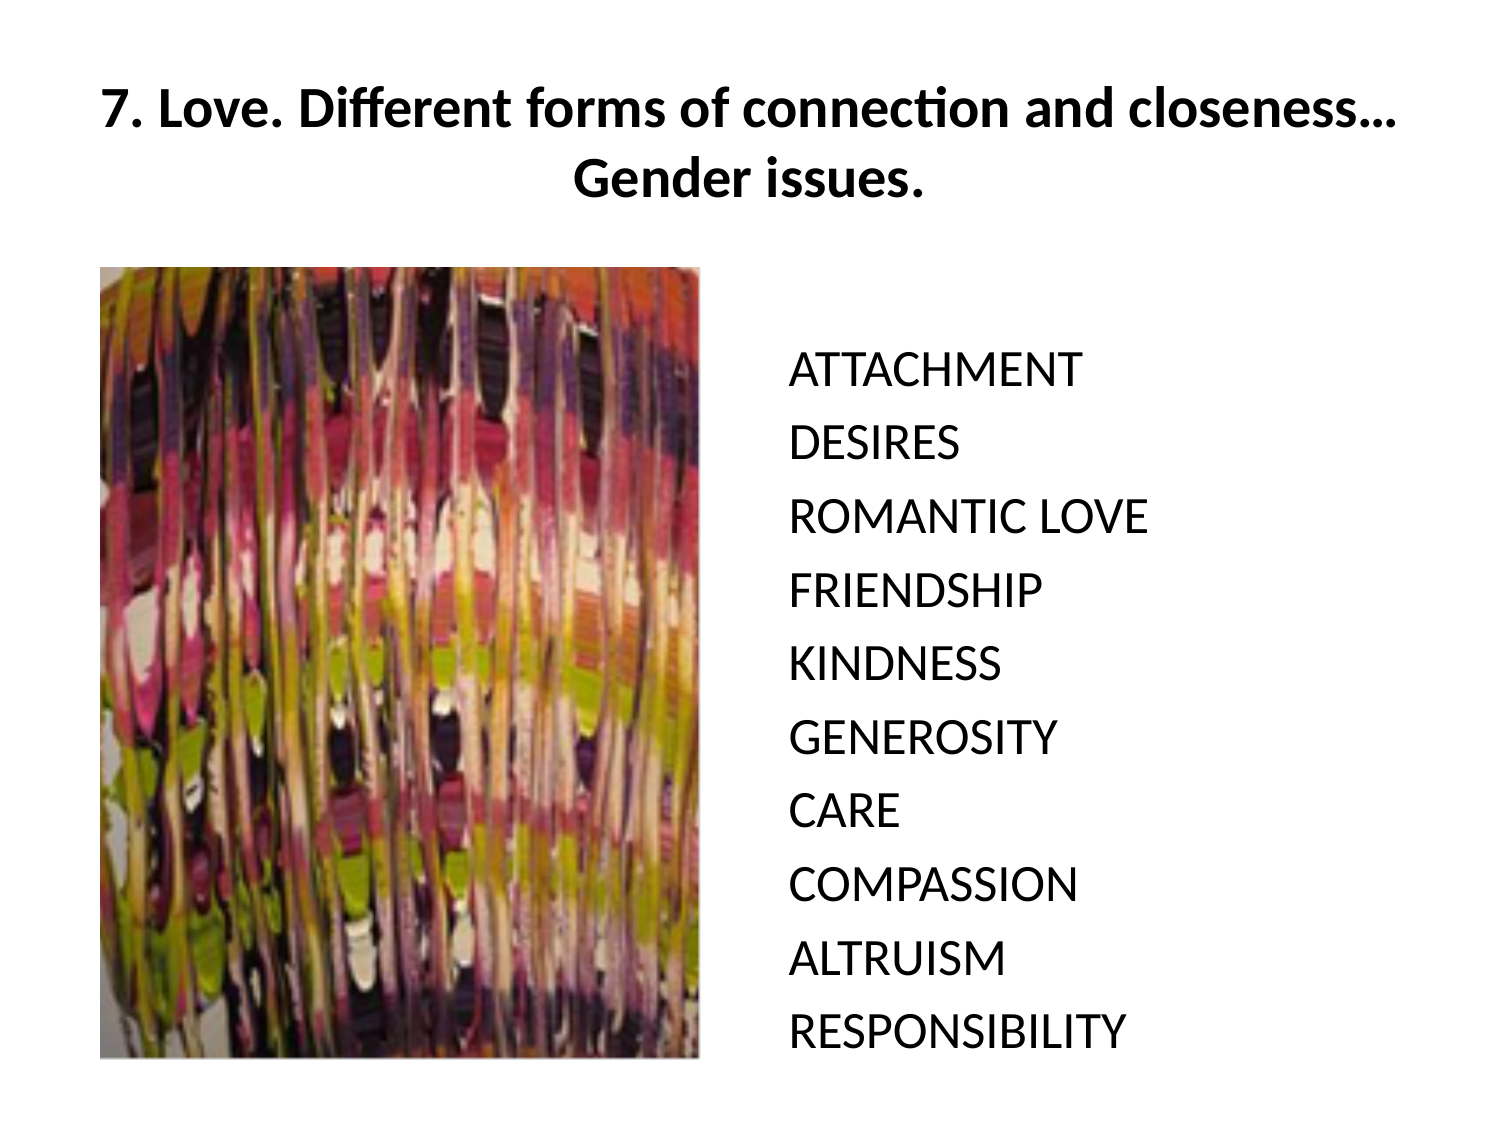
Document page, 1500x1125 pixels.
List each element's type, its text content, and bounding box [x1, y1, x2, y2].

title 7. Love. Different forms of connection and closeness… Gender issues. [75, 45, 1425, 233]
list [100, 266, 704, 1067]
list ATTACHMENT DESIRES ROMANTIC LOVE FRIENDSHIP KINDNESS GENEROSITY CARE COMPASSION ALTRUISM RESPONSIBILITY [773, 326, 1437, 1069]
